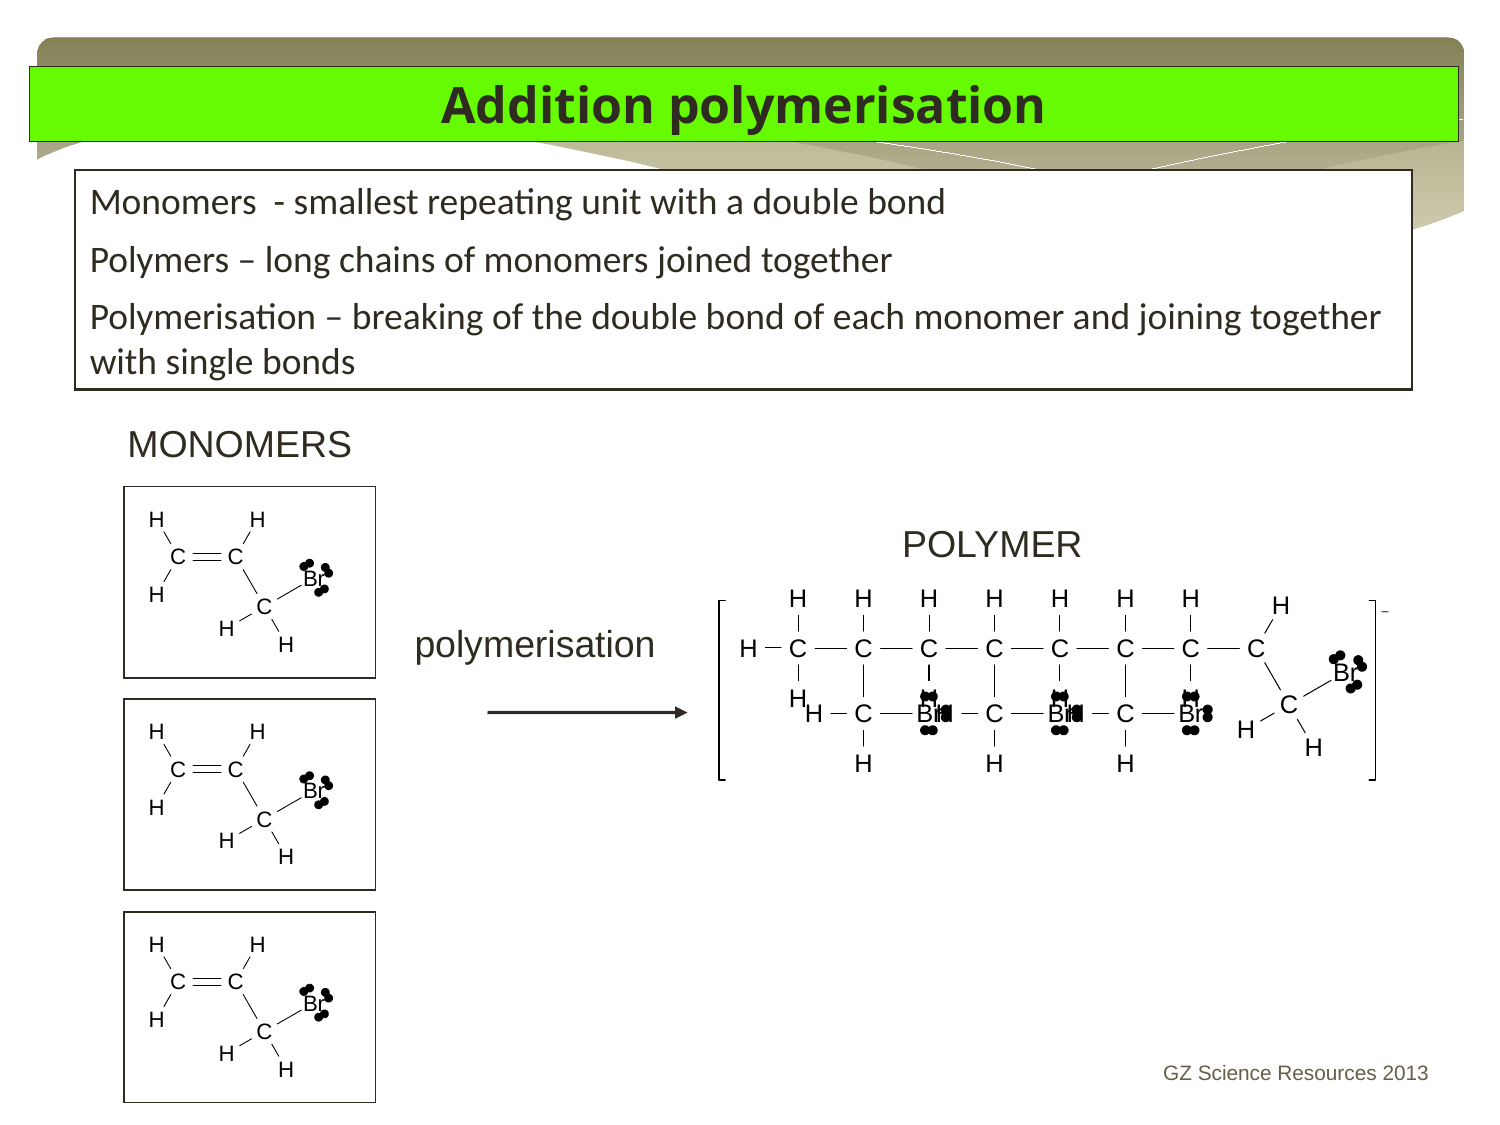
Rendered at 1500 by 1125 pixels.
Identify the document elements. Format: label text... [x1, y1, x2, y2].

text_box POLYMER [887, 512, 1325, 560]
text_box MONOMERS [112, 412, 425, 473]
picture [699, 562, 1446, 801]
footer GZ Science Resources 2013 [1148, 1041, 1459, 1102]
picture [124, 912, 376, 1102]
picture [124, 487, 376, 678]
text_box polymerisation [399, 612, 693, 673]
text_box Monomers - smallest repeating unit with a double bond Polymers – long chains of monomers joined together Polymerisation – breaking of the double bond of each monomer and joining together with single bonds [74, 169, 1413, 390]
text_box Addition polymerisation [29, 66, 1459, 142]
picture [124, 699, 376, 890]
text_box [487, 706, 688, 719]
